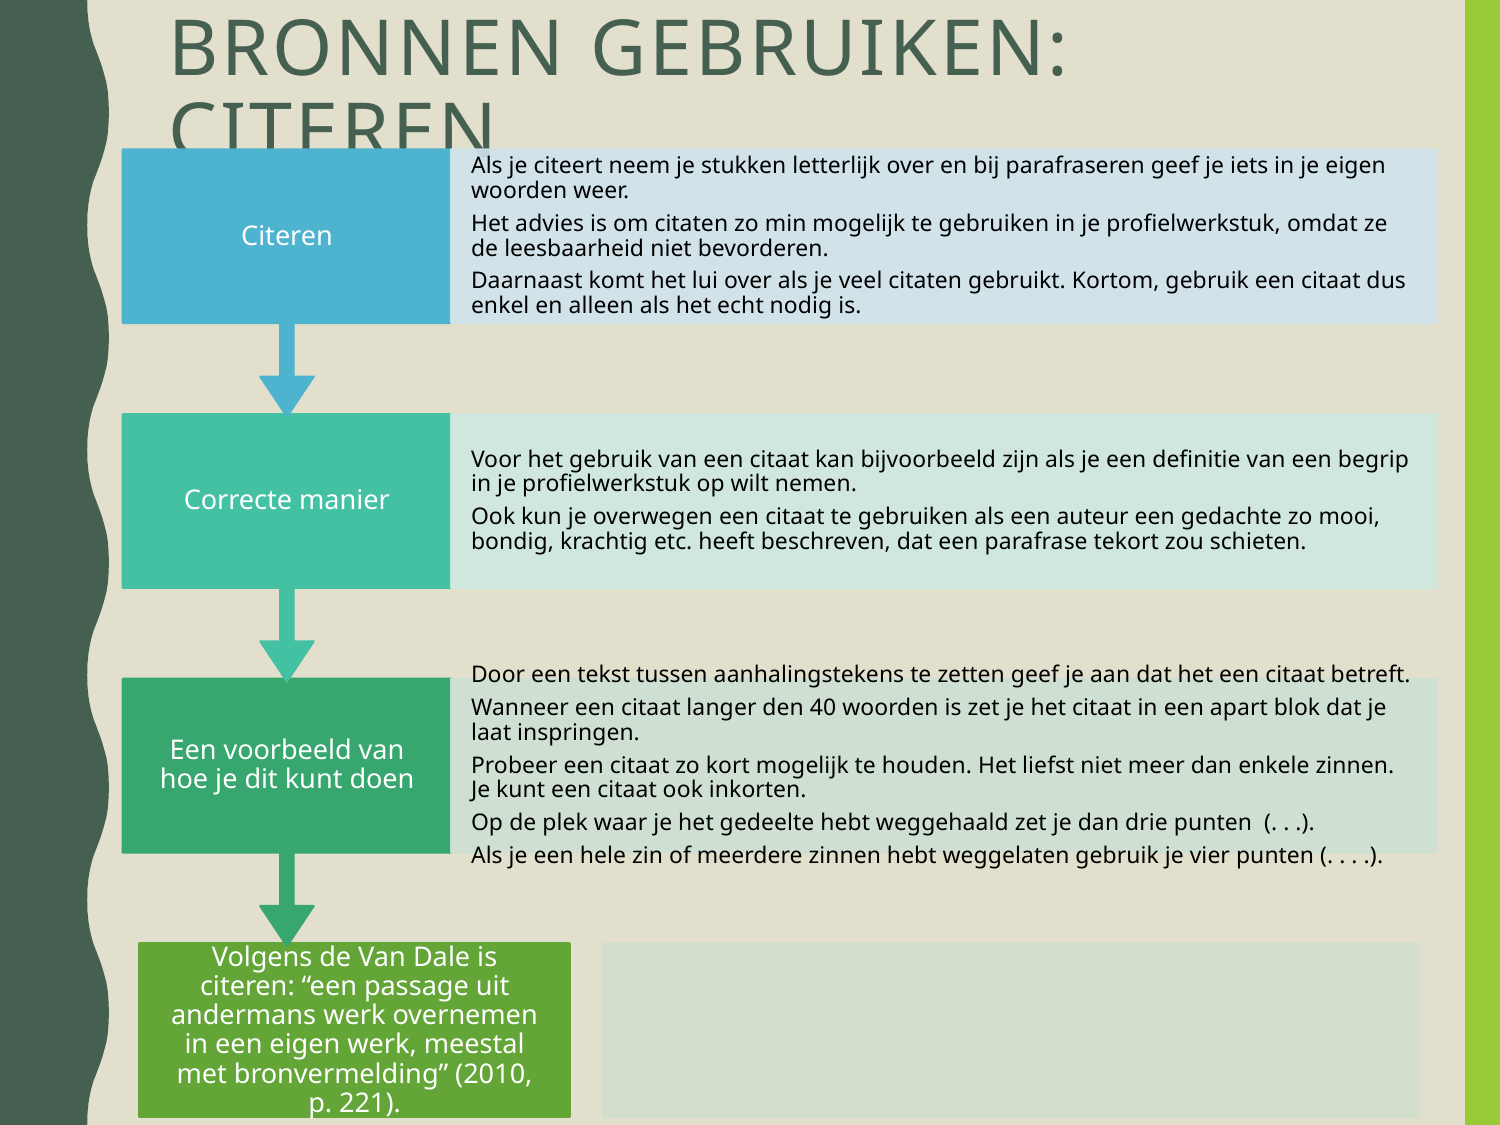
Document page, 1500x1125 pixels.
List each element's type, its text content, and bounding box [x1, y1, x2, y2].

title Bronnen gebruiken: Citeren [153, 0, 1406, 148]
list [122, 148, 1437, 1118]
